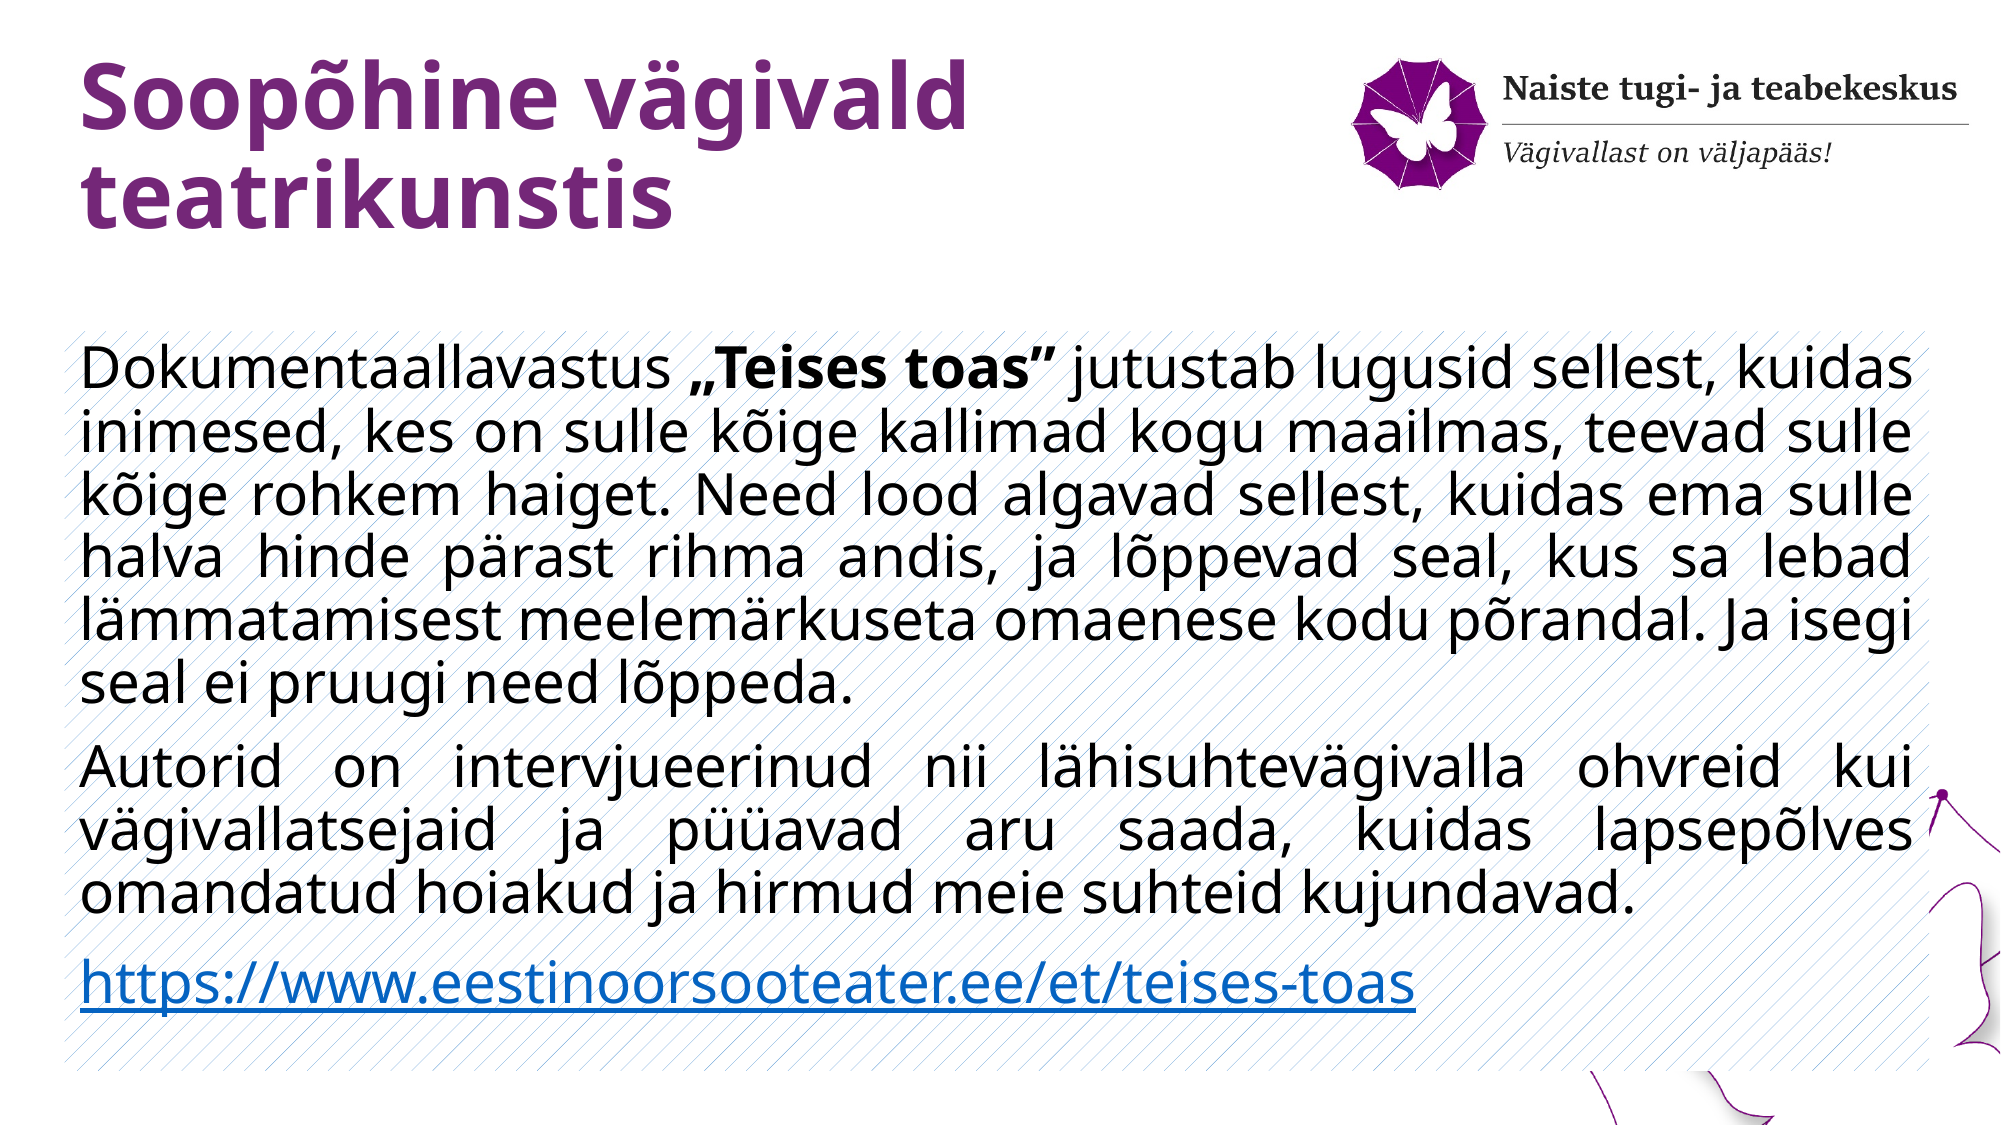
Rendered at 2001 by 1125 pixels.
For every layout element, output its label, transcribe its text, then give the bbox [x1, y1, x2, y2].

title Soopõhine vägivald teatrikunstis [64, 34, 1294, 265]
list Dokumentaallavastus „Teises toas” jutustab lugusid sellest, kuidas inimesed, kes on sulle kõige kallimad kogu maailmas, teevad sulle kõige rohkem haiget. Need lood algavad sellest, kuidas ema sulle halva hinde pärast rihma andis, ja lõppevad seal, kus sa lebad lämmatamisest meelemärkuseta omaenese kodu põrandal. Ja isegi seal ei pruugi need lõppeda. Autorid on intervjueerinud nii lähisuhtevägivalla ohvreid kui vägivallatsejaid ja püüavad aru saada, kuidas lapsepõlves omandatud hoiakud ja hirmud meie suhteid kujundavad. https://www.eestinoorsooteater.ee/et/teises-toas [64, 331, 1930, 1071]
picture [1524, 755, 2001, 1125]
picture [1327, 34, 1999, 213]
